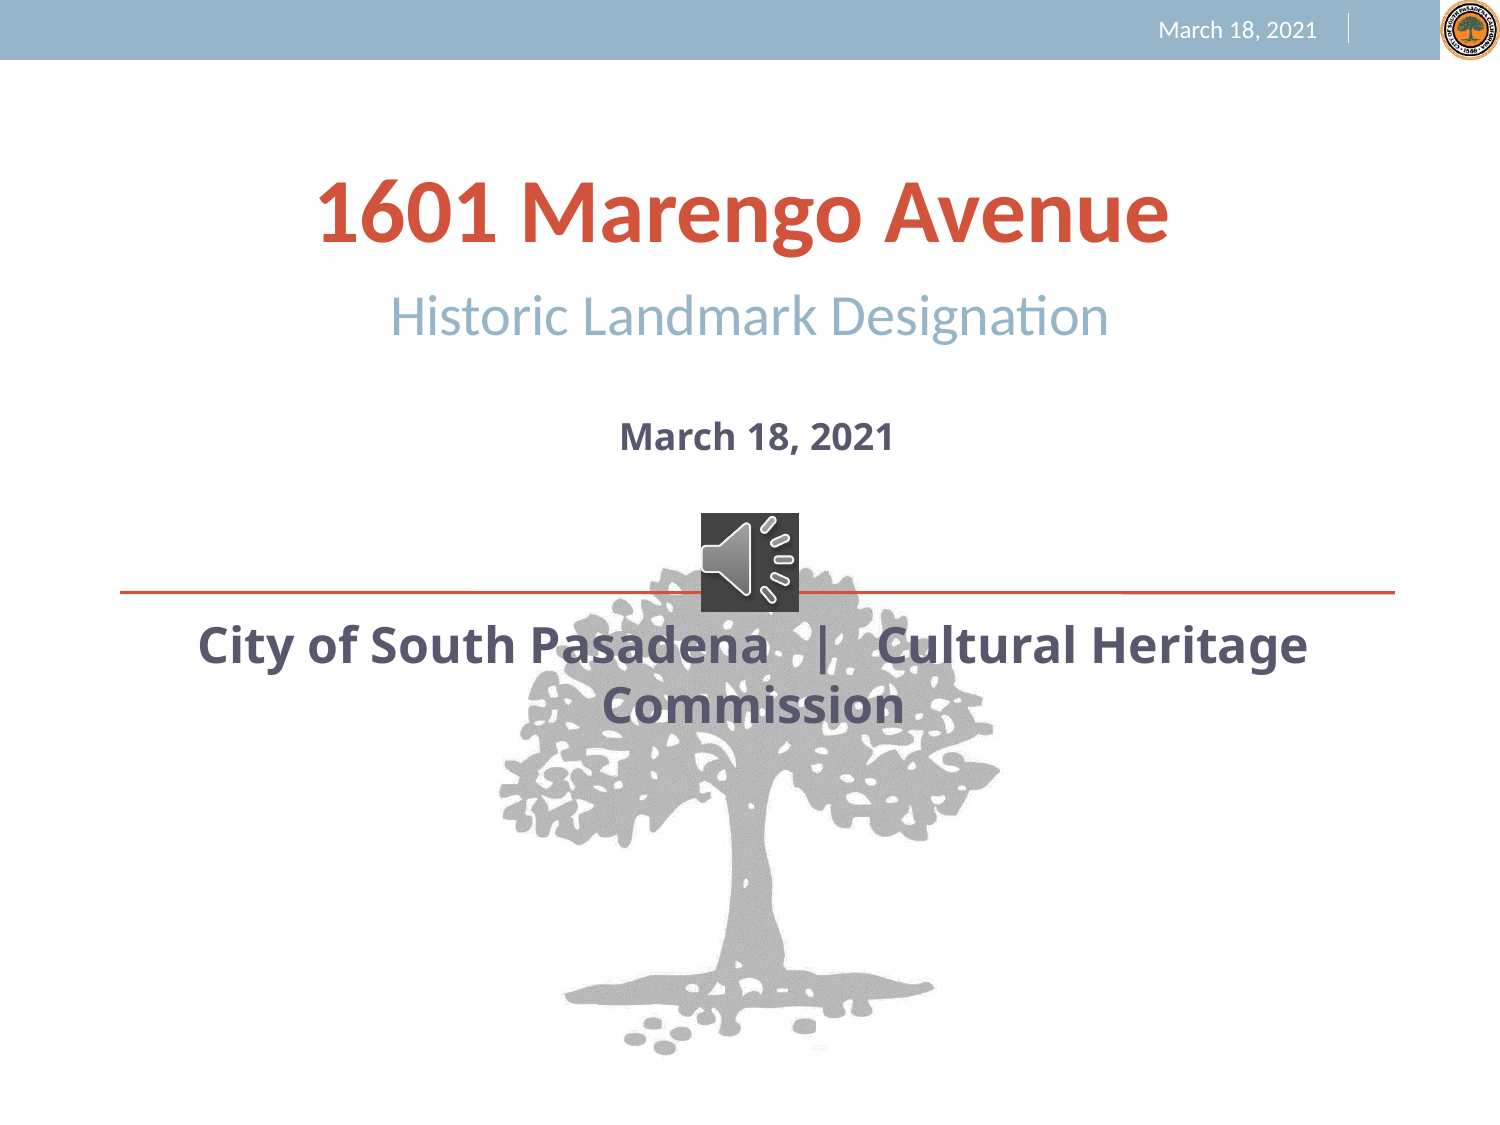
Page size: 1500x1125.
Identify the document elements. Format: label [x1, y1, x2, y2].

picture [494, 512, 1006, 1062]
picture [1440, 0, 1500, 60]
